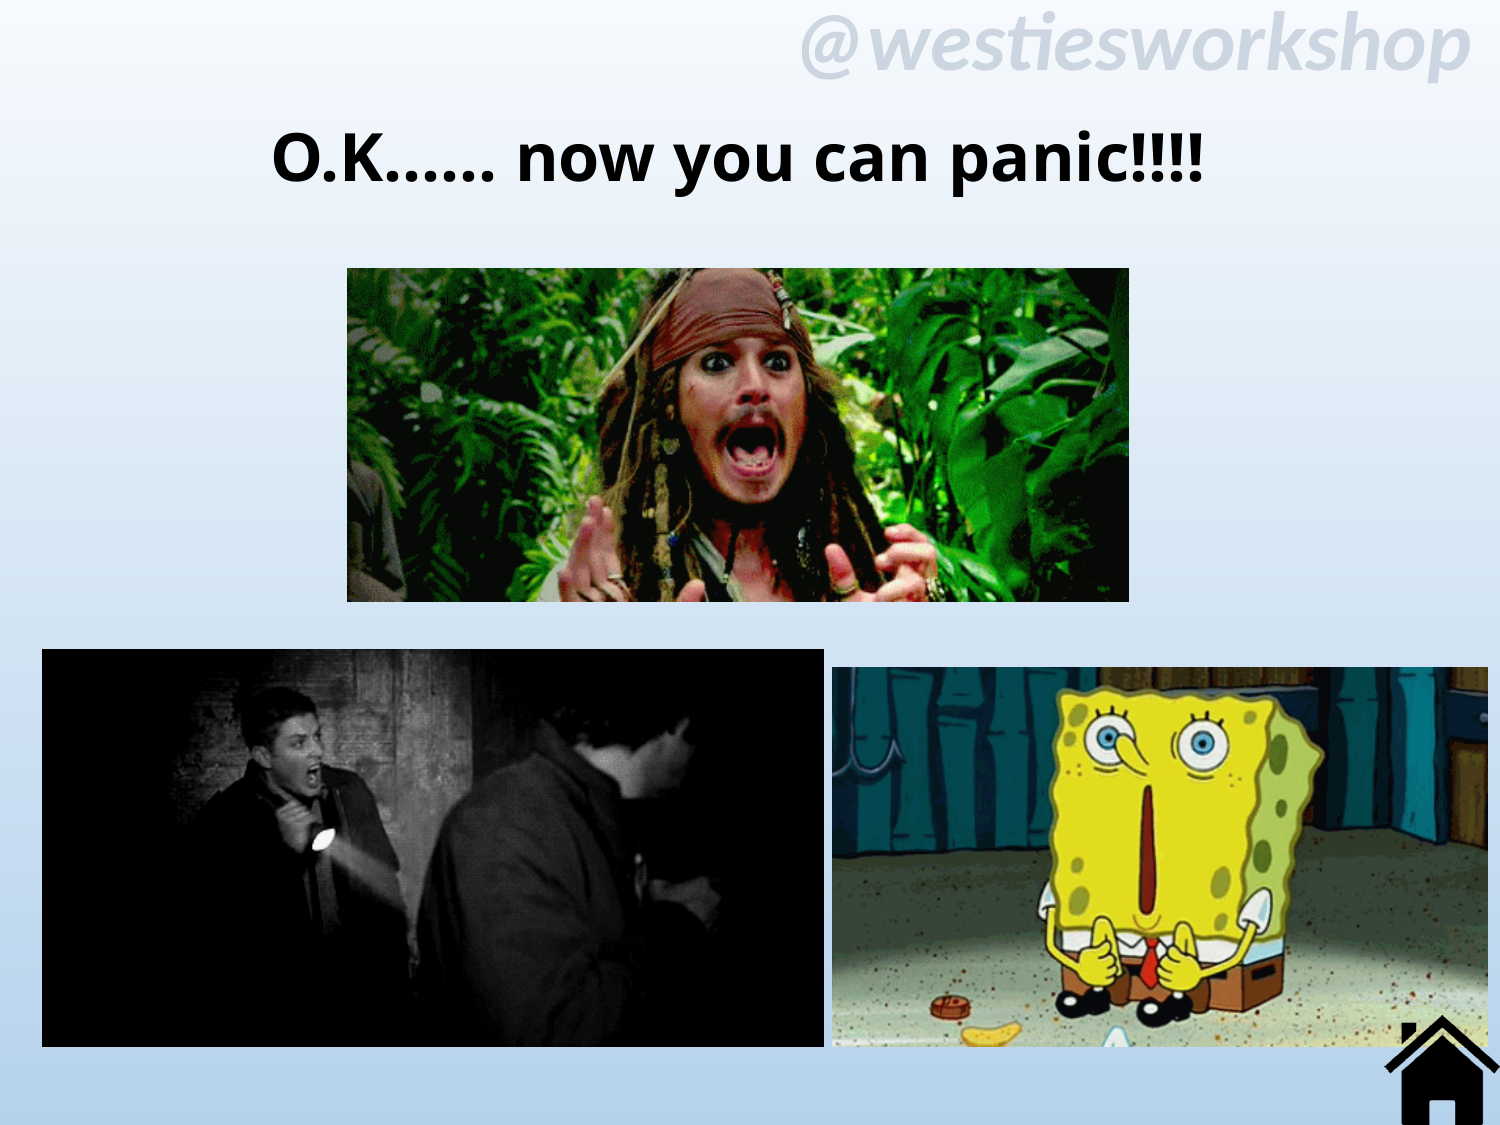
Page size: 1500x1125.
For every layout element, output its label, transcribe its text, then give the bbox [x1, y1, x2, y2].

picture [42, 649, 824, 1047]
picture [832, 667, 1500, 1125]
text_box O.K…… now you can panic!!!! [19, 107, 1457, 203]
picture [347, 268, 1129, 602]
